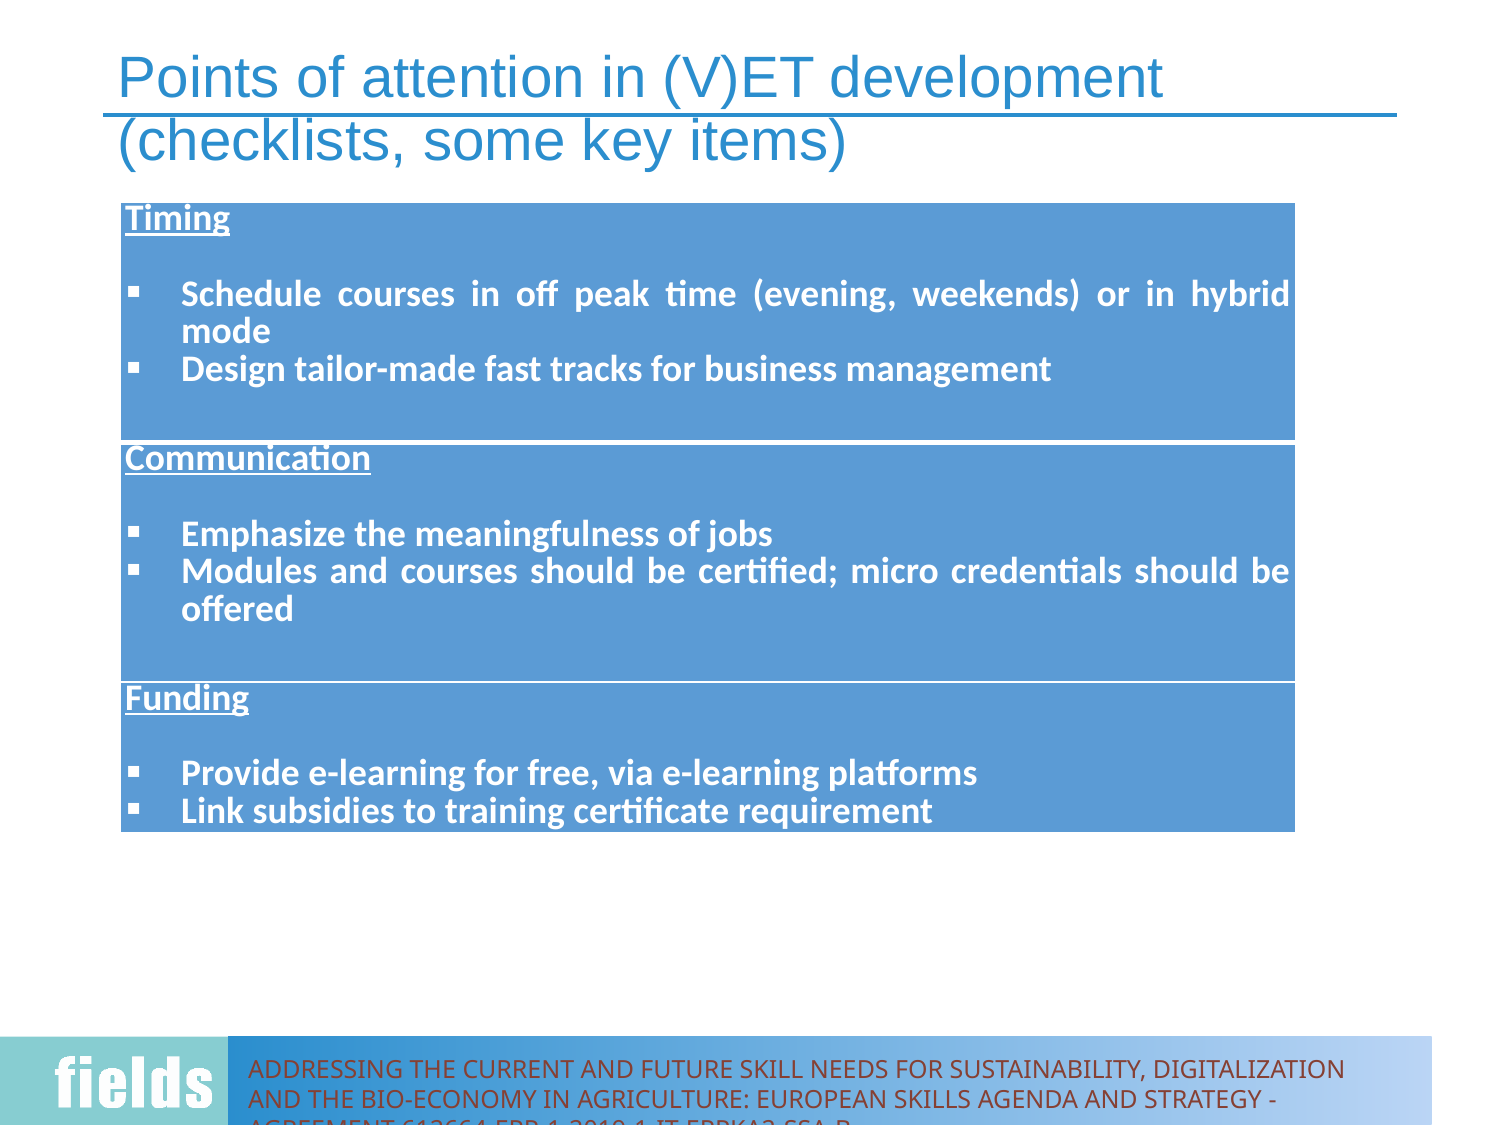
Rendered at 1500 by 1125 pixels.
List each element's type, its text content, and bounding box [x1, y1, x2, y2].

table_cell Funding Provide e-learning for free, via e-learning platforms Link subsidies to training certificate requirement [121, 683, 1295, 832]
picture [52, 1056, 212, 1108]
table_cell Communication Emphasize the meaningfulness of jobs Modules and courses should be certified; micro credentials should be offered [121, 445, 1295, 681]
title Points of attention in (V)ET development (checklists, some key items) [103, 40, 1456, 129]
table_header Timing Schedule courses in off peak time (evening, weekends) or in hybrid mode Design tailor-made fast tracks for business management [121, 203, 1295, 440]
